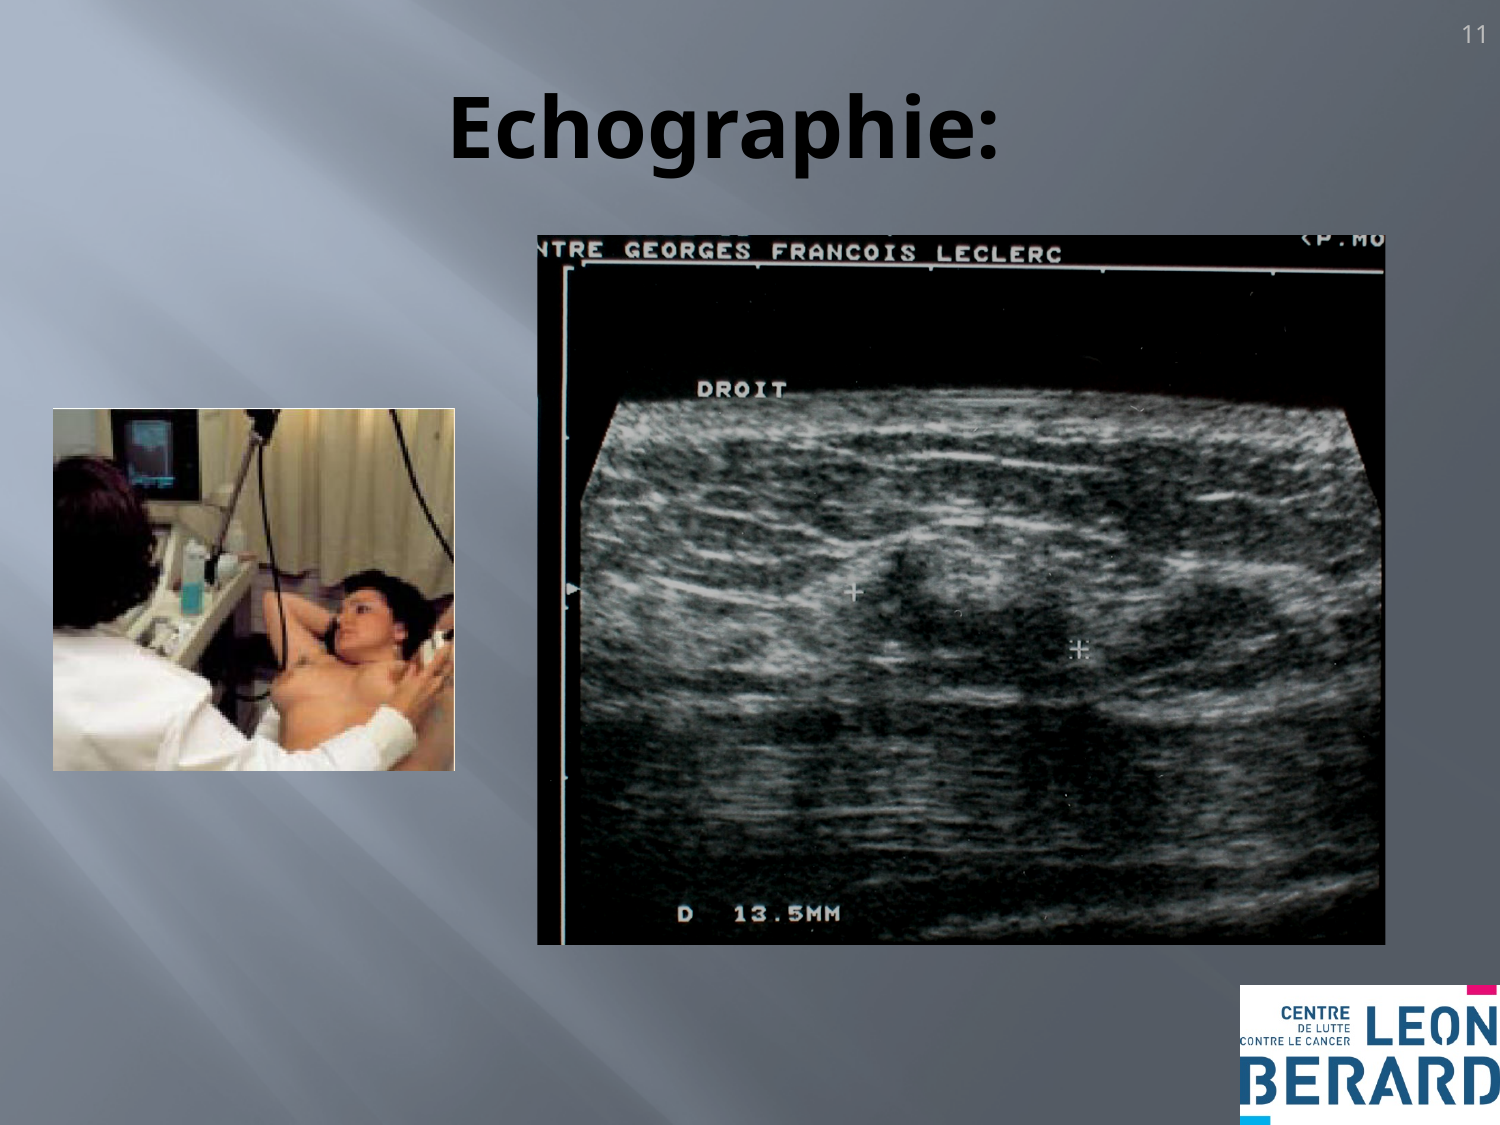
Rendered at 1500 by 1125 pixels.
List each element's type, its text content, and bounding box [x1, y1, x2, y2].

text_box [305, 56, 1468, 157]
picture [52, 408, 455, 771]
picture [537, 235, 1386, 945]
slide_number 11 [1364, 0, 1490, 61]
title Echographie: [48, 30, 1399, 219]
picture [1239, 984, 1500, 1125]
